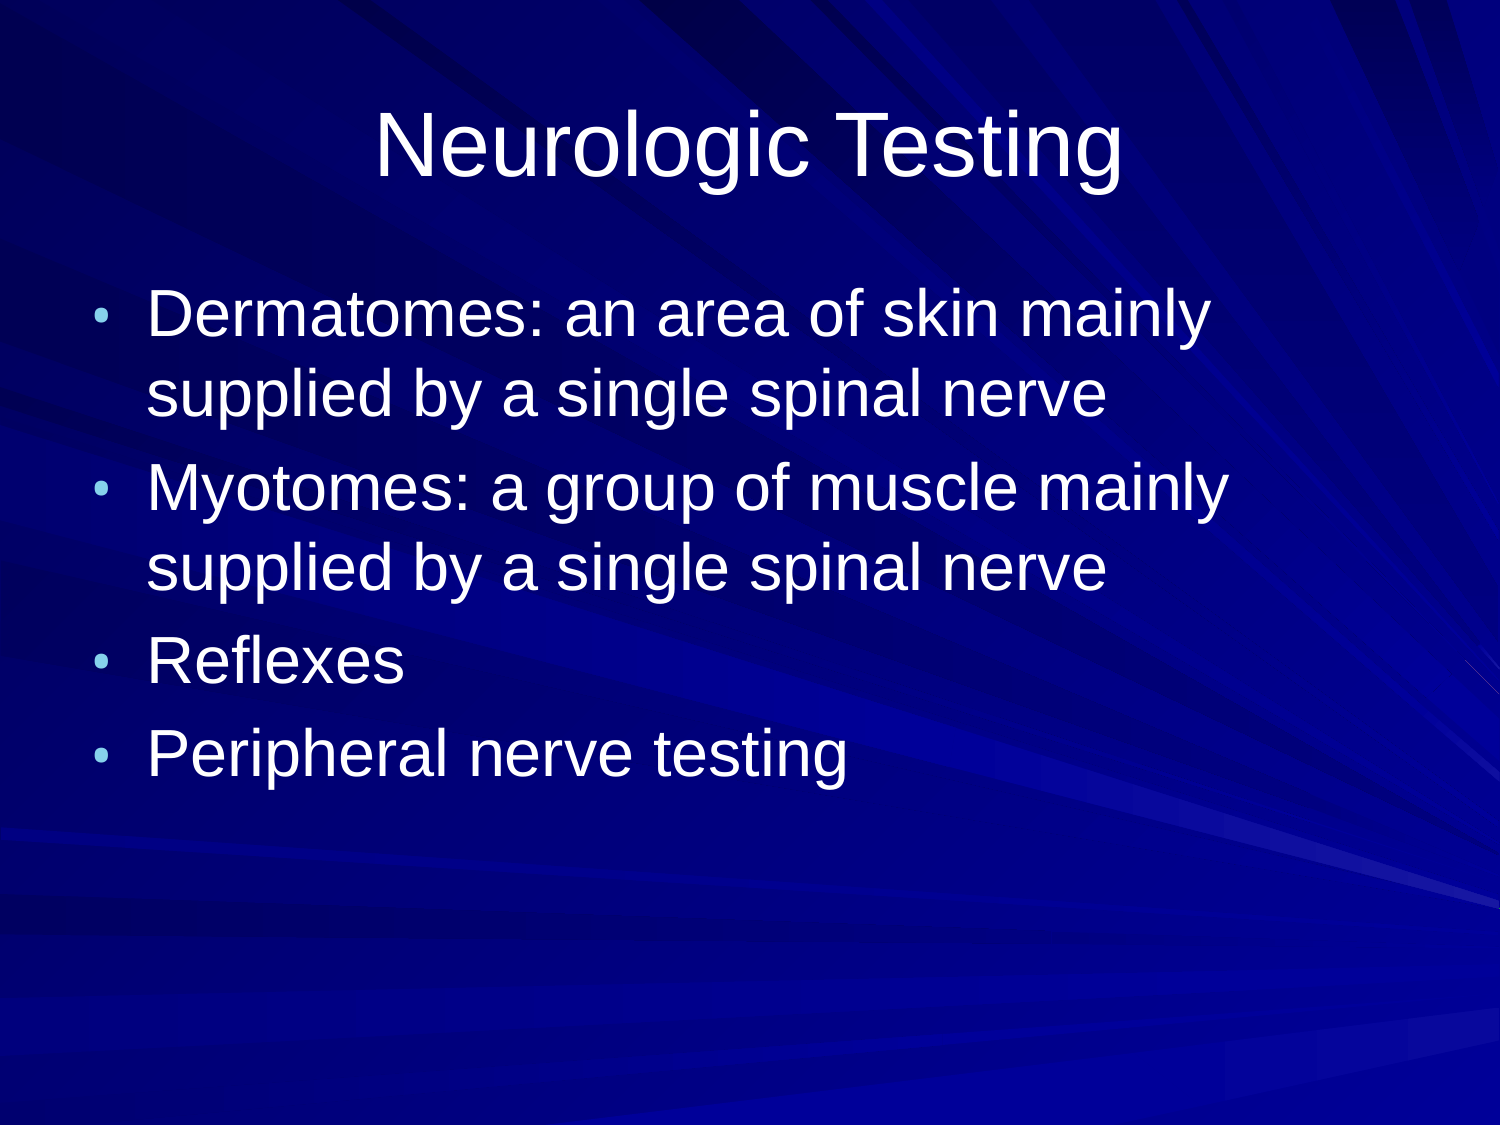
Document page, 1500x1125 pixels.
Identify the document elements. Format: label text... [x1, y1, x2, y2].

title Neurologic Testing [75, 45, 1425, 234]
list Dermatomes: an area of skin mainly supplied by a single spinal nerve Myotomes: a group of muscle mainly supplied by a single spinal nerve Reflexes Peripheral nerve testing [75, 262, 1425, 1006]
